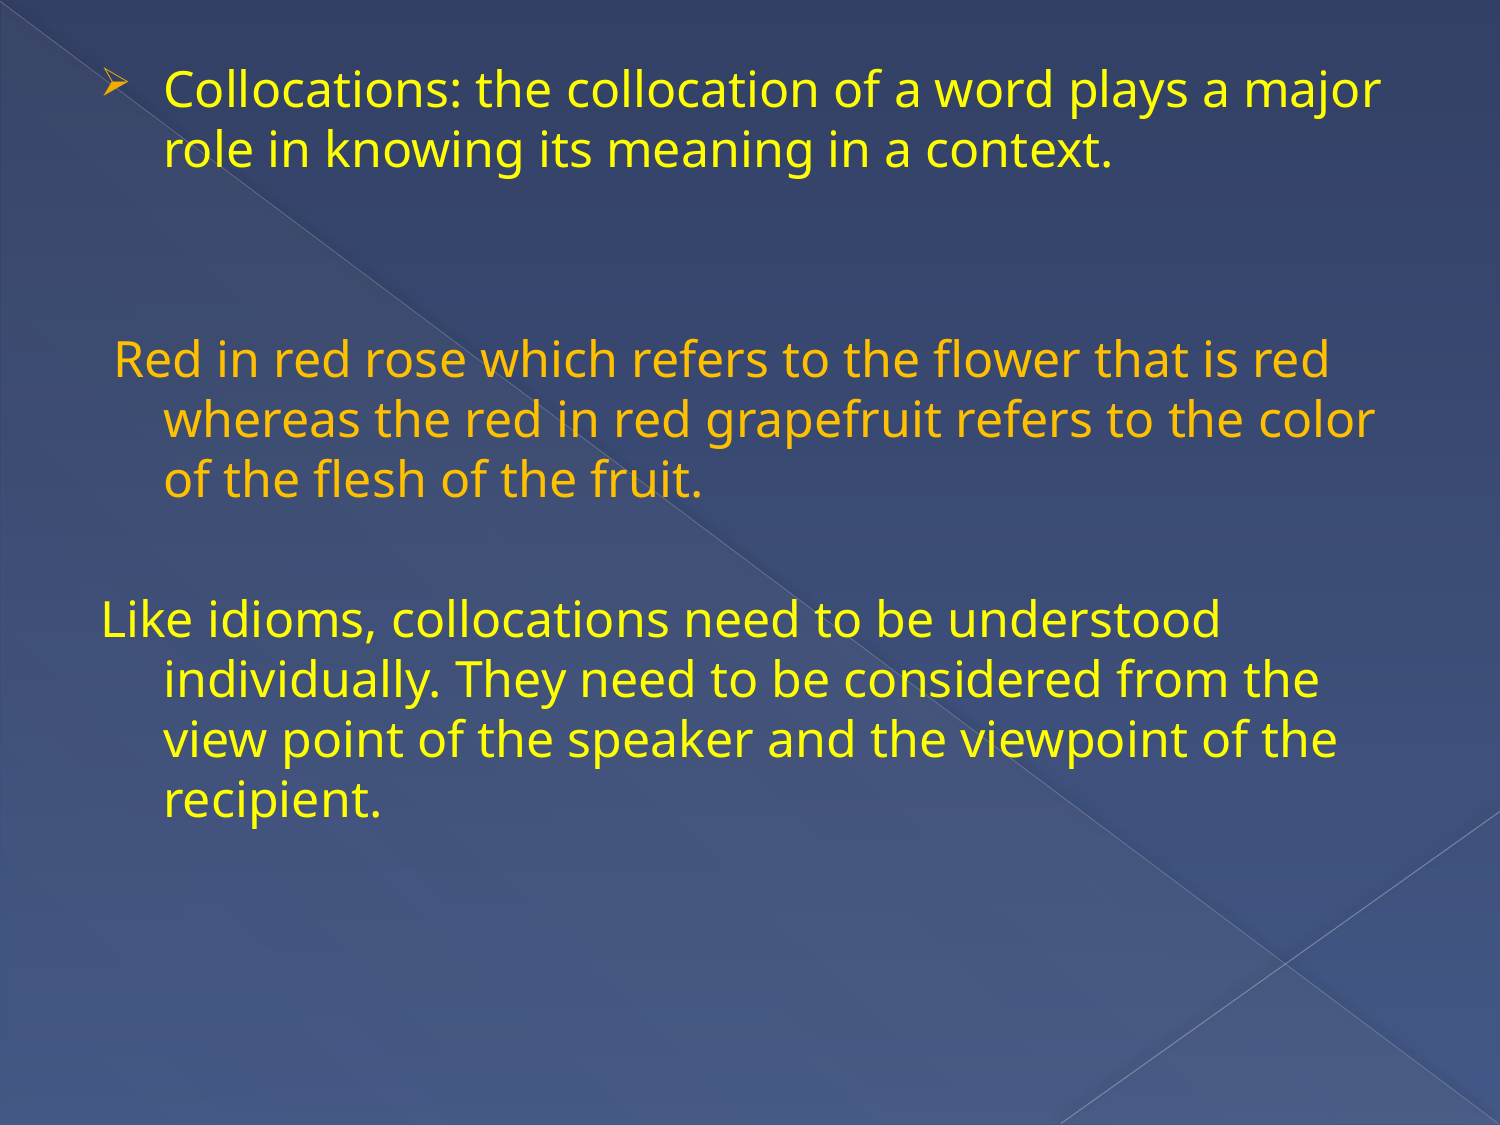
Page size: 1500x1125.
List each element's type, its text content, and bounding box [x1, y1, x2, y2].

list Collocations: the collocation of a word plays a major role in knowing its meaning in a context. Red in red rose which refers to the flower that is red whereas the red in red grapefruit refers to the color of the flesh of the fruit. Like idioms, collocations need to be understood individually. They need to be considered from the view point of the speaker and the viewpoint of the recipient. [75, 50, 1425, 1059]
